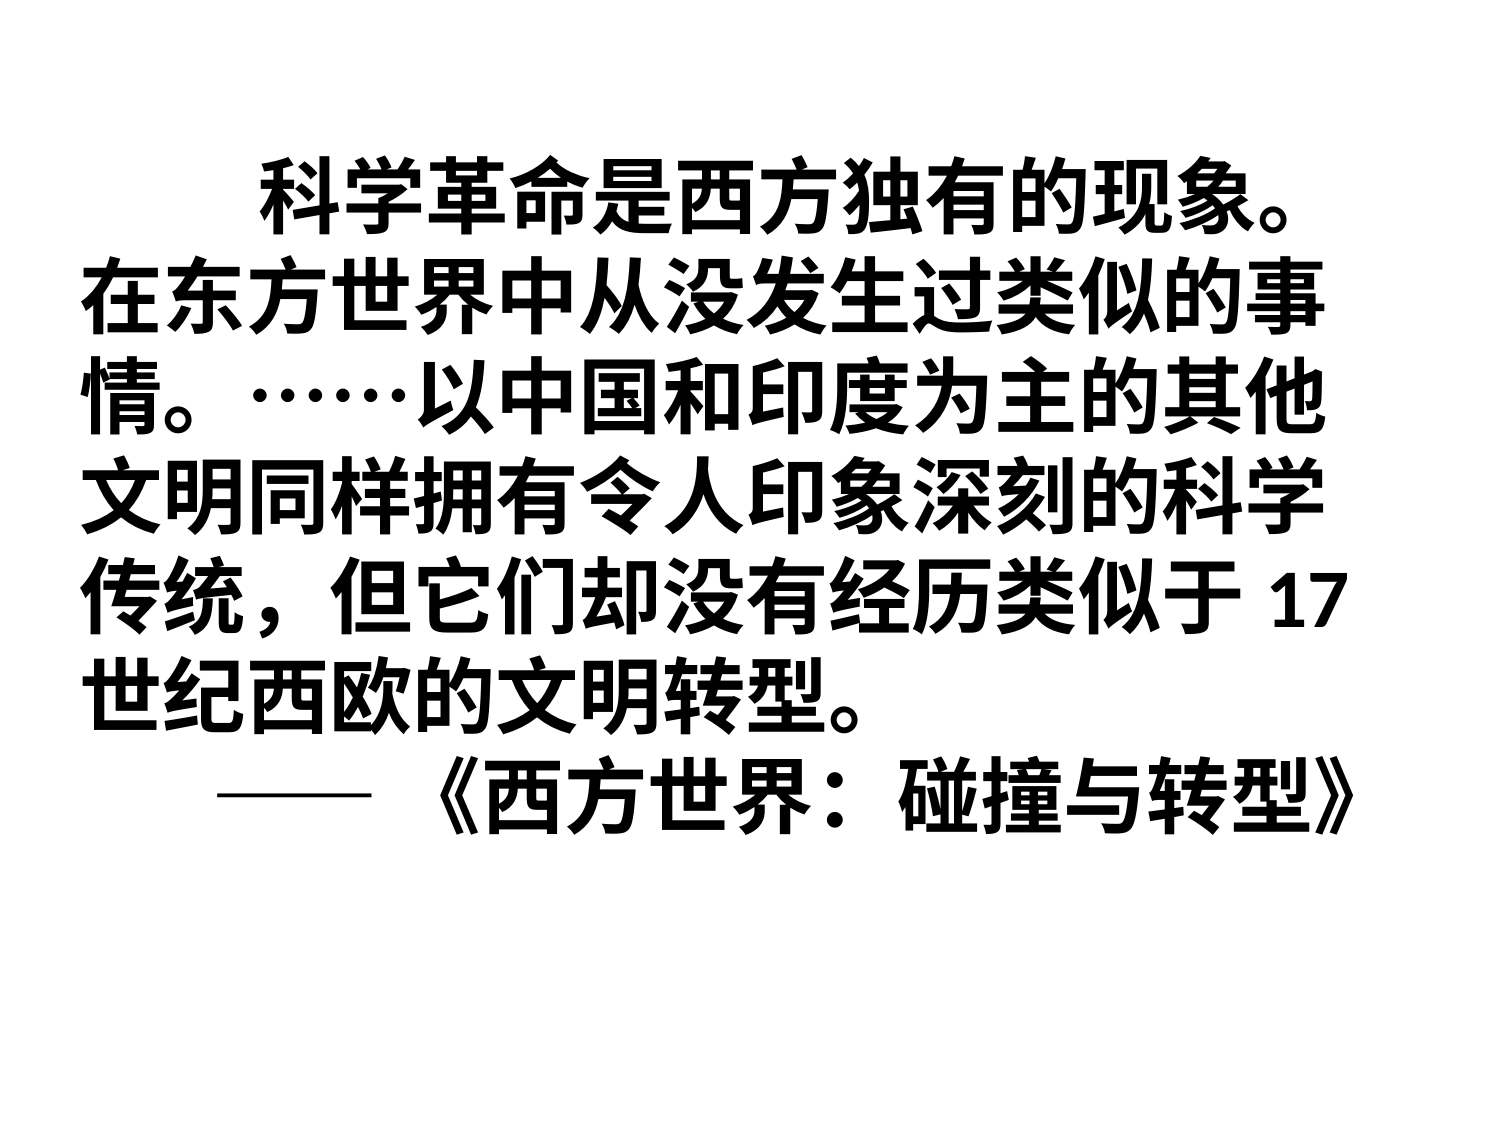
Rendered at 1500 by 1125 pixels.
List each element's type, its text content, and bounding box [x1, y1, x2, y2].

text_box 科学革命是西方独有的现象。在东方世界中从没发生过类似的事情。……以中国和印度为主的其他文明同样拥有令人印象深刻的科学传统，但它们却没有经历类似于17世纪西欧的文明转型。 ——《西方世界：碰撞与转型》 [64, 137, 1412, 852]
